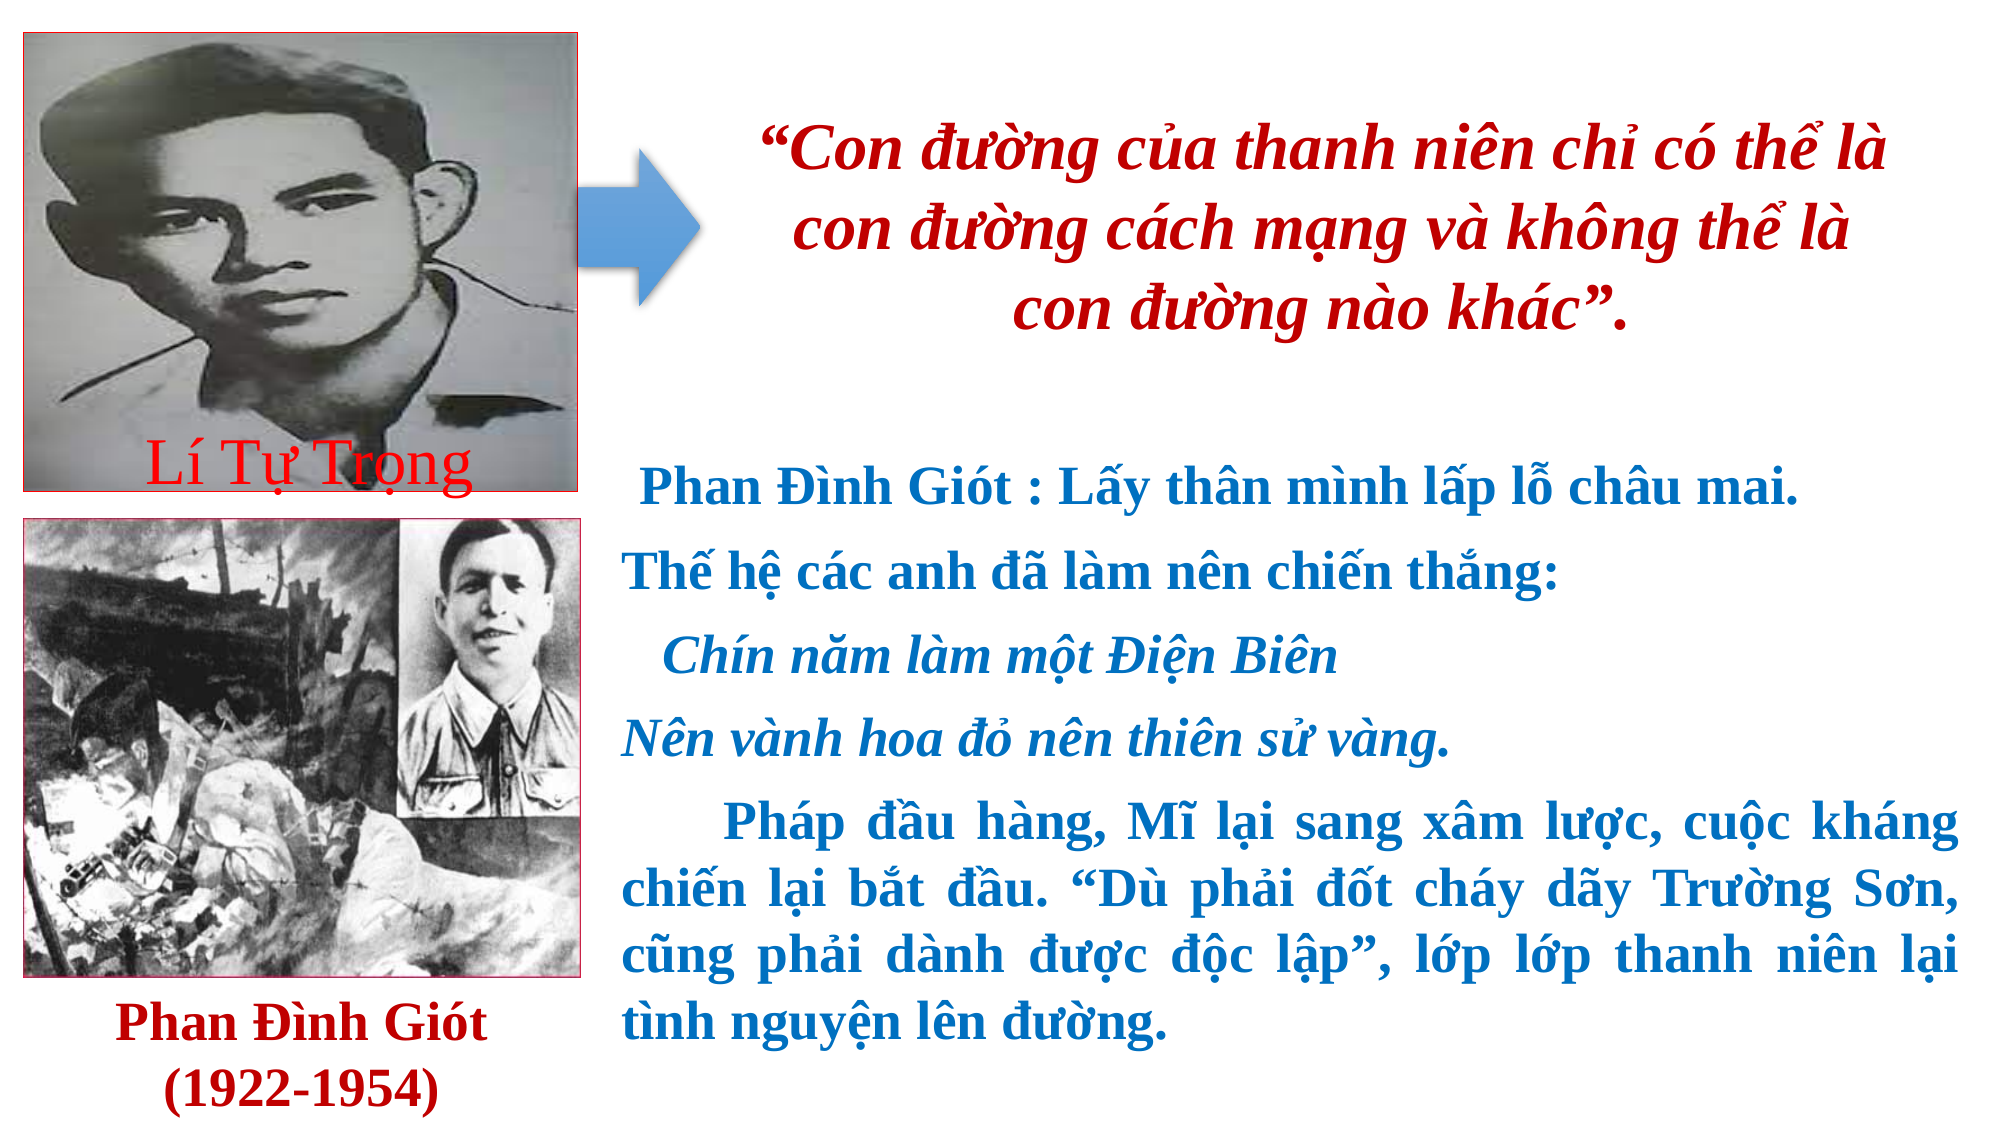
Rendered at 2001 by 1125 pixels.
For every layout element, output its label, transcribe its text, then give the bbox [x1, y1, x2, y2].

text_box [578, 148, 701, 306]
text_box Lí Tự Trọng [71, 410, 579, 506]
text_box Phan Đình Giót : Lấy thân mình lấp lỗ châu mai. Thế hệ các anh đã làm nên chiến thắng: Chín năm làm một Điện Biên Nên vành hoa đỏ nên thiên sử vàng. Pháp đầu hàng, Mĩ lại sang xâm lược, cuộc kháng chiến lại bắt đầu. “Dù phải đốt cháy dãy Trường Sơn, cũng phải dành được độc lập”, lớp lớp thanh niên lại tình nguyện lên đường. [606, 430, 1977, 1058]
text_box Phan Đình Giót (1922-1954) [23, 978, 581, 1125]
picture [23, 518, 581, 978]
picture [23, 32, 578, 492]
text_box “Con đường của thanh niên chỉ có thể là con đường cách mạng và không thể là con đường nào khác”. [732, 95, 1914, 351]
